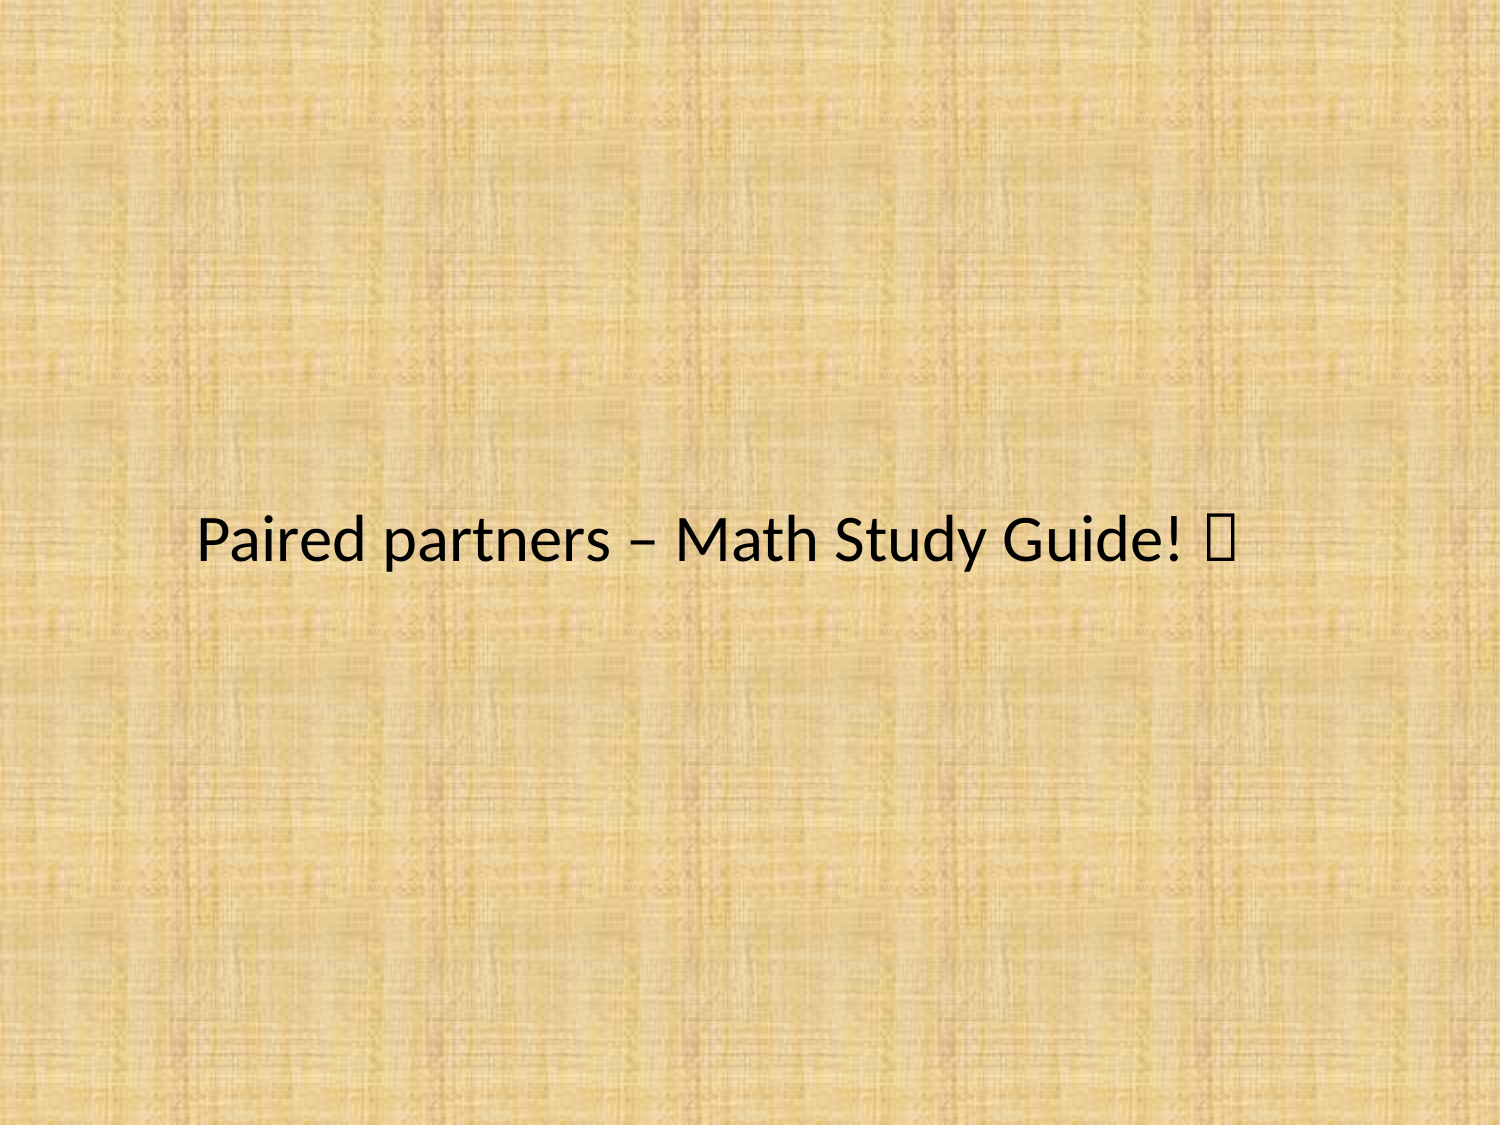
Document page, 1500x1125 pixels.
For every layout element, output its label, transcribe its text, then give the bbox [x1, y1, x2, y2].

picture [0, 0, 1500, 1125]
list Paired partners – Math Study Guide!  [125, 487, 1313, 650]
